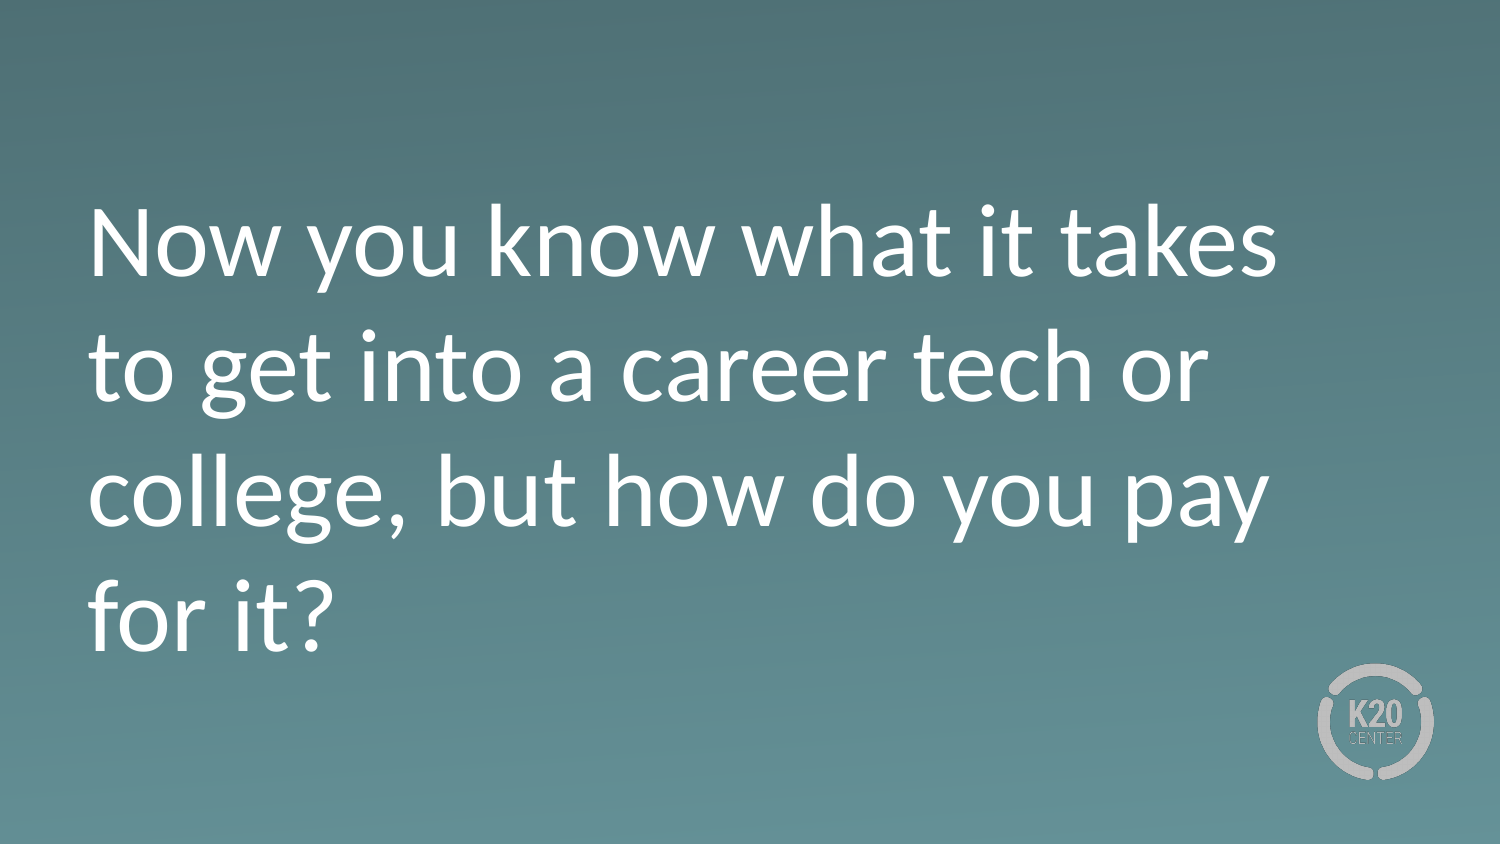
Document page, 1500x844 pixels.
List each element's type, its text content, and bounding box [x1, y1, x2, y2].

picture [1300, 646, 1451, 797]
title Now you know what it takes to get into a career tech or college, but how do you pay for it? [86, 212, 1362, 632]
